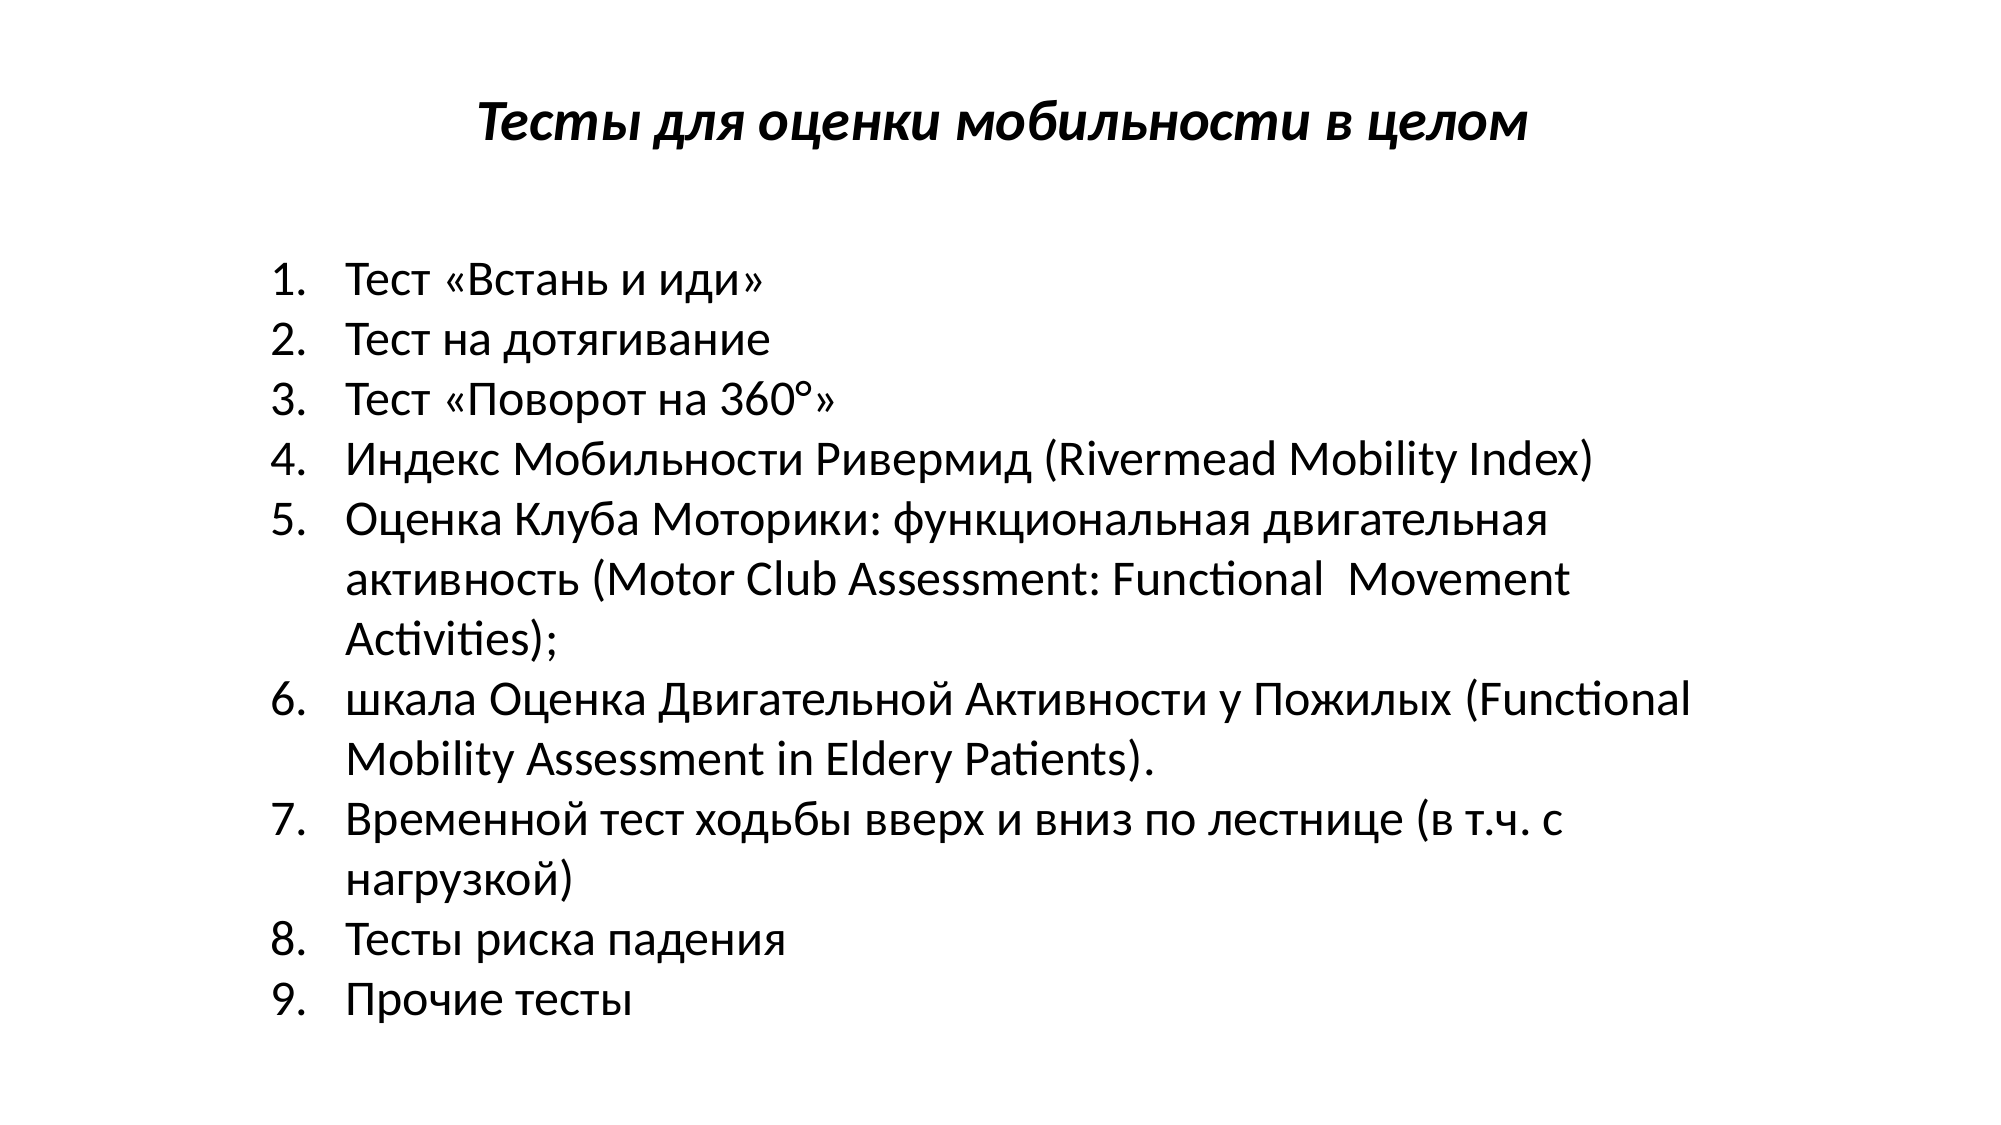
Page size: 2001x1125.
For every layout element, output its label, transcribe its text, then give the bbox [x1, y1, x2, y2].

text_box Тесты для оценки мобильности в целом Тест «Встань и иди» Тест на дотягивание Тест «Поворот на 360°» Индекс Мобильности Ривермид (Rivermead Mobility Index) Оценка Клуба Моторики: функциональная двигательная активность (Motor Club Assessment: Functional Movement Activities); шкала Оценка Двигательной Активности у Пожилых (Functional Mobility Assessment in Eldery Patients). Временной тест ходьбы вверх и вниз по лестнице (в т.ч. с нагрузкой) Тесты риска падения Прочие тесты [249, 74, 1750, 1093]
